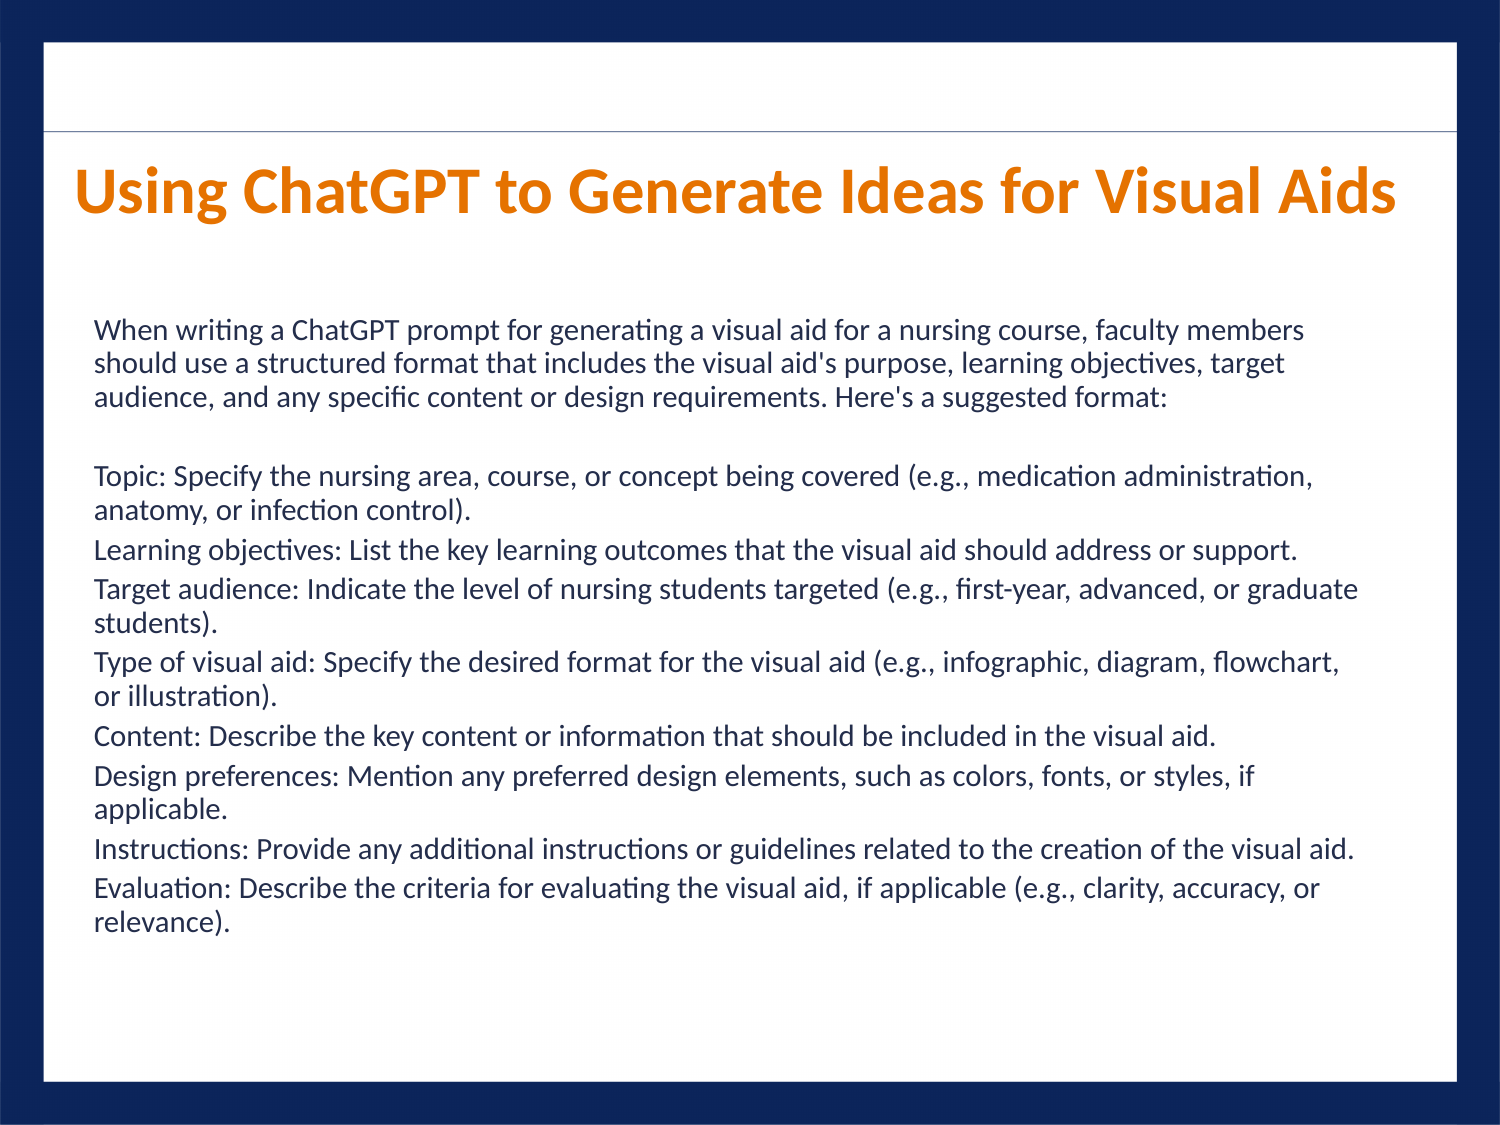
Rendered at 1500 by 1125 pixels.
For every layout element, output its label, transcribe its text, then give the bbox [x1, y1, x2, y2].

text_box Using ChatGPT to Generate Ideas for Visual Aids [59, 139, 1414, 235]
picture [0, 0, 1500, 1125]
text_box When writing a ChatGPT prompt for generating a visual aid for a nursing course, faculty members should use a structured format that includes the visual aid's purpose, learning objectives, target audience, and any specific content or design requirements. Here's a suggested format: Topic: Specify the nursing area, course, or concept being covered (e.g., medication administration, anatomy, or infection control). Learning objectives: List the key learning outcomes that the visual aid should address or support. Target audience: Indicate the level of nursing students targeted (e.g., first-year, advanced, or graduate students). Type of visual aid: Specify the desired format for the visual aid (e.g., infographic, diagram, flowchart, or illustration). Content: Describe the key content or information that should be included in the visual aid. Design preferences: Mention any preferred design elements, such as colors, fonts, or styles, if applicable. Instructions: Provide any additional instructions or guidelines related to the creation of the visual aid. Evaluation: Describe the criteria for evaluating the visual aid, if applicable (e.g., clarity, accuracy, or relevance). [78, 306, 1380, 988]
